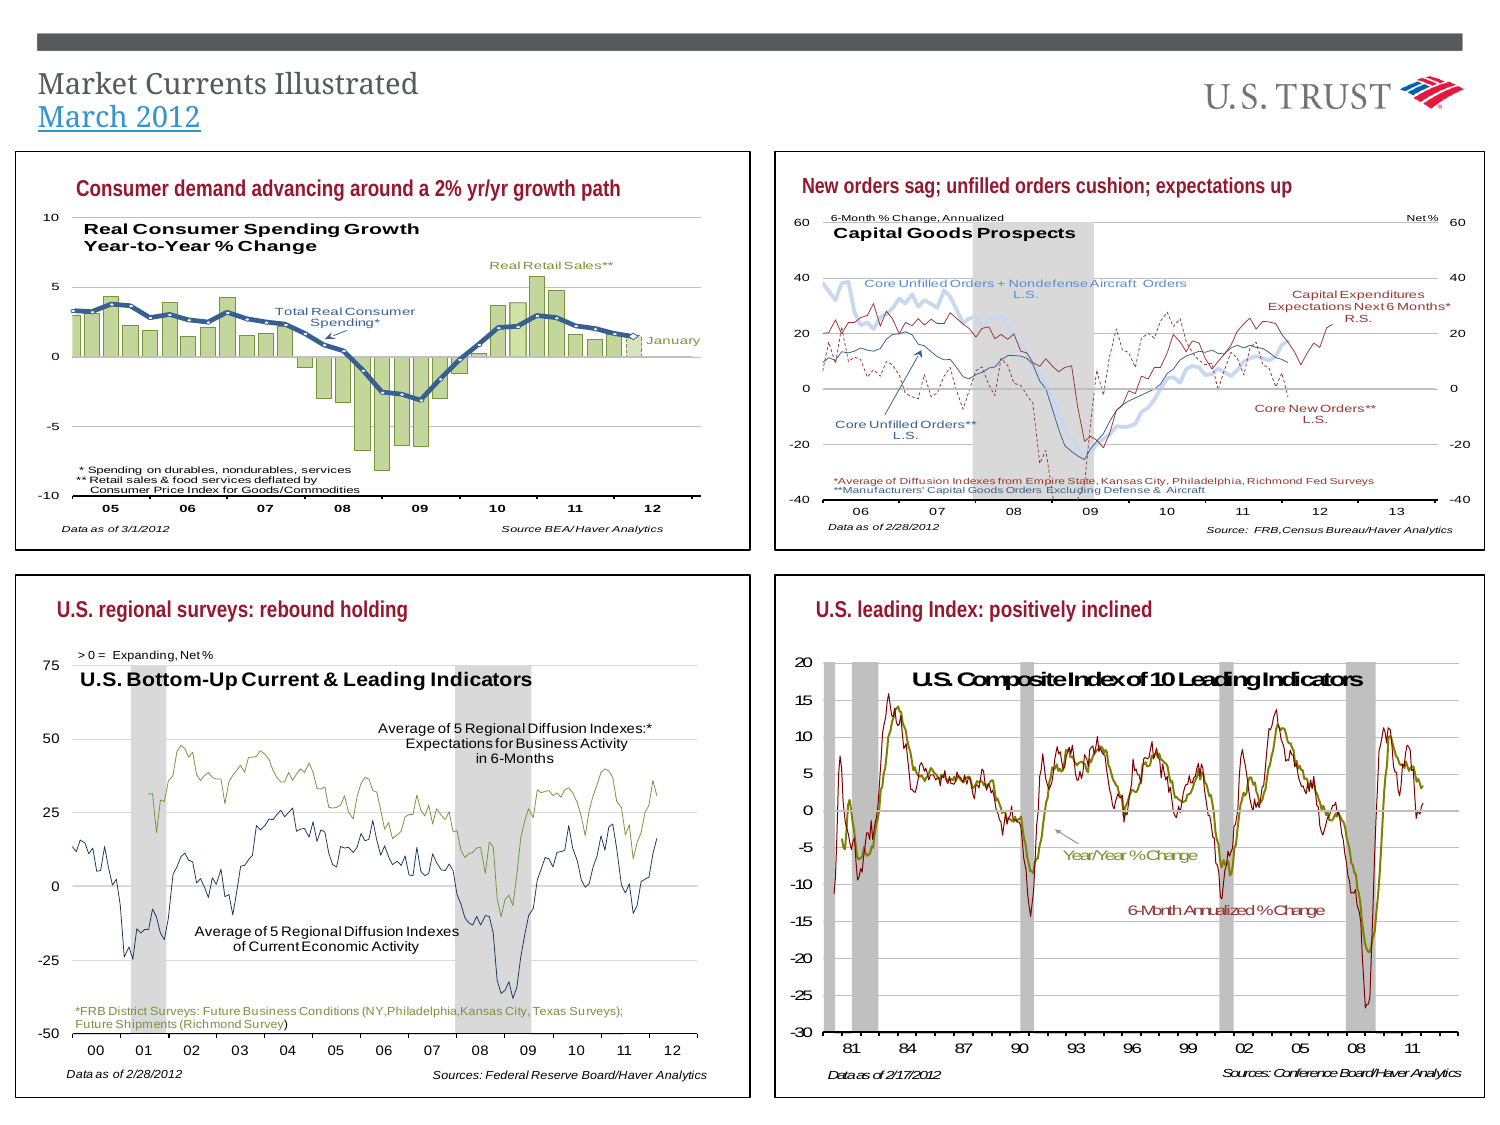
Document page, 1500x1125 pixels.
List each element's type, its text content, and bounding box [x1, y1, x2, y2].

title Market Currents Illustrated March 2012 [37, 70, 1076, 152]
text_box [774, 151, 1485, 550]
picture [1204, 76, 1466, 118]
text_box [787, 163, 1473, 538]
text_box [787, 587, 1473, 1085]
text_box [774, 574, 1485, 1098]
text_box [27, 165, 738, 538]
text_box [15, 574, 750, 1098]
text_box [15, 151, 750, 550]
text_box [27, 587, 738, 1086]
